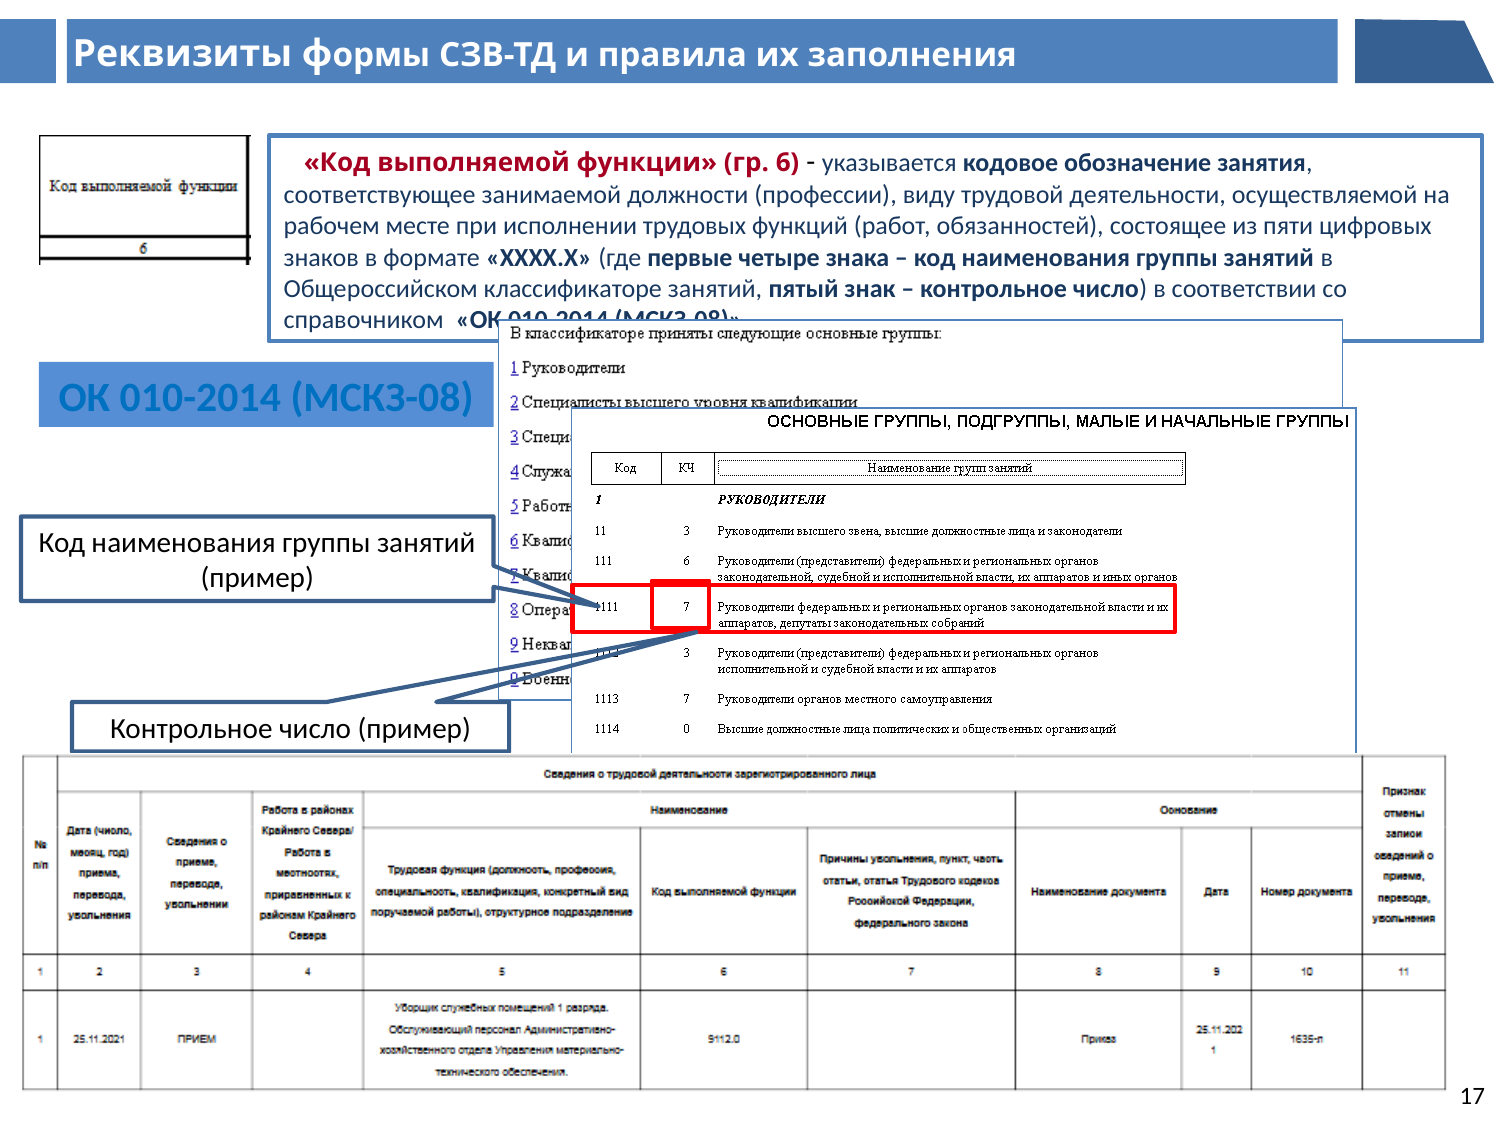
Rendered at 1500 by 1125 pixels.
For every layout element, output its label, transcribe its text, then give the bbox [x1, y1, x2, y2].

text_box ОК 010-2014 (МСКЗ-08) [37, 360, 494, 429]
text_box Код наименования группы занятий (пример) [18, 514, 494, 604]
text_box Реквизиты формы СЗВ-ТД и правила их заполнения [66, 19, 1338, 84]
text_box «Код выполняемой функции» (гр. 6) - указывается кодовое обозначение занятия, соответствующее занимаемой должности (профессии), виду трудовой деятельности, осуществляемой на рабочем месте при исполнении трудовых функций (работ, обязанностей), состоящее из пяти цифровых знаков в формате «ХХХХ.Х» (где первые четыре знака – код наименования группы занятий в Общероссийском классификаторе занятий, пятый знак – контрольное число) в соответствии со справочником «ОК 010-2014 (МСКЗ-08)» [268, 135, 1483, 342]
picture [39, 135, 252, 266]
text_box [0, 19, 56, 84]
slide_number 17 [1435, 1065, 1500, 1125]
text_box Контрольное число (пример) [69, 668, 512, 752]
picture [20, 320, 1454, 1098]
text_box [1355, 19, 1495, 84]
